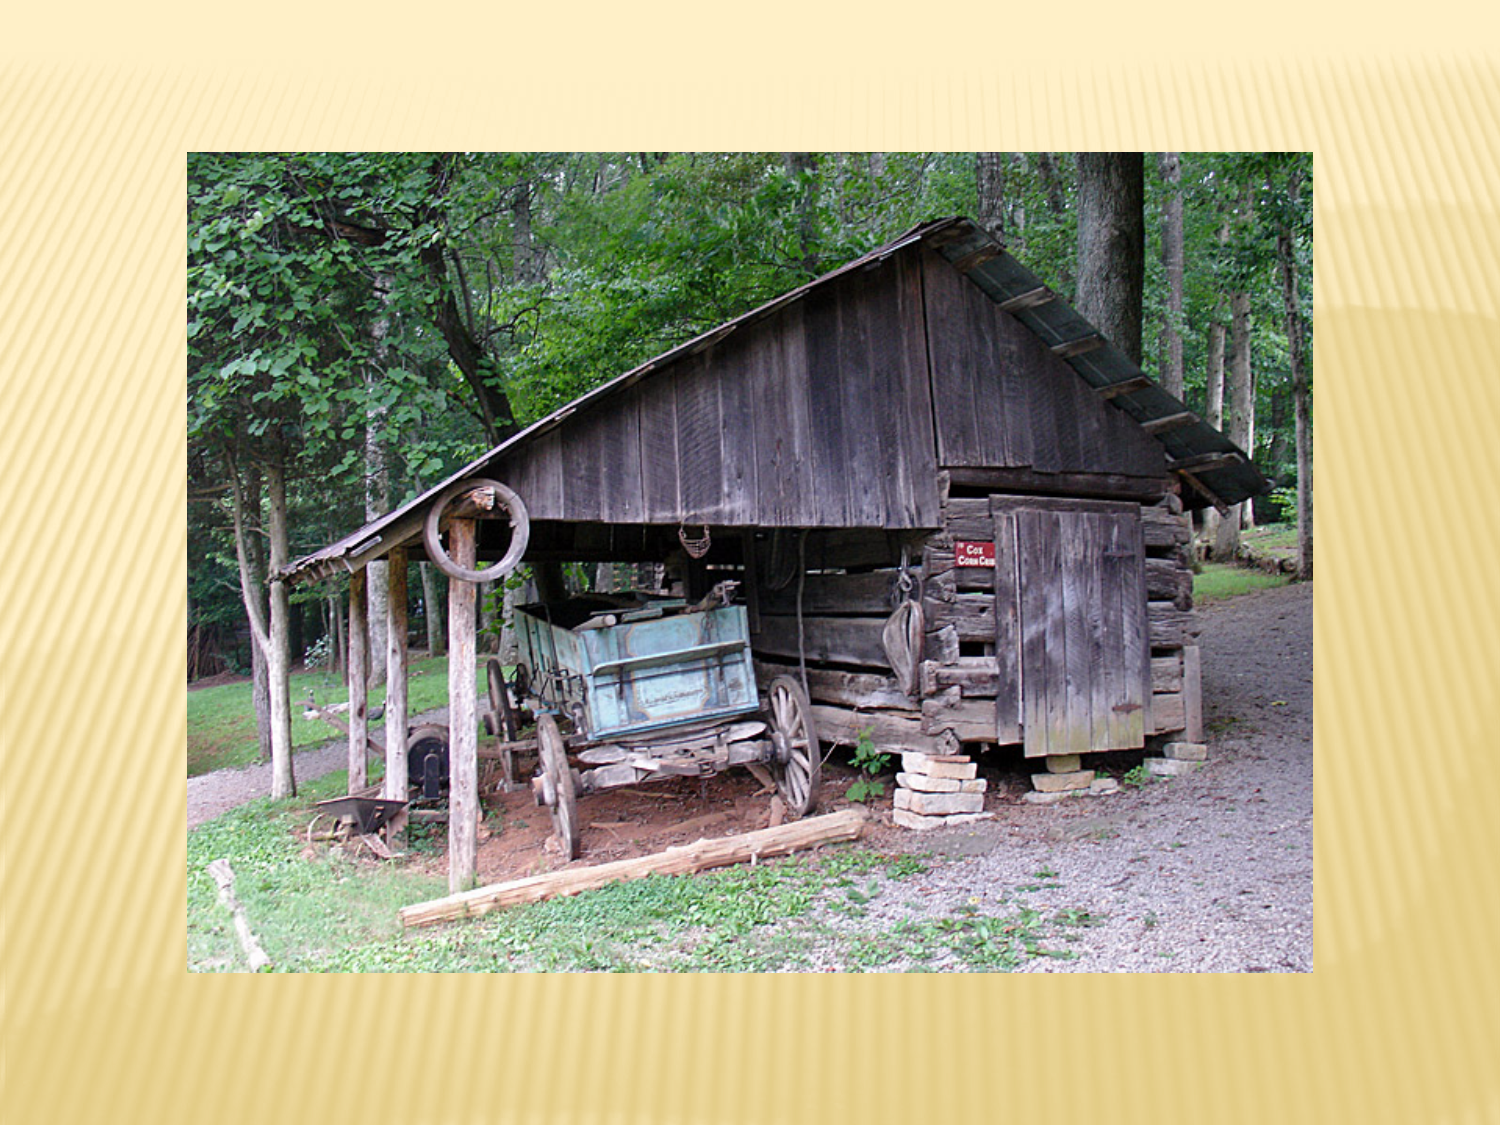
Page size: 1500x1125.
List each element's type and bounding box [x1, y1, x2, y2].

picture [187, 152, 1313, 973]
